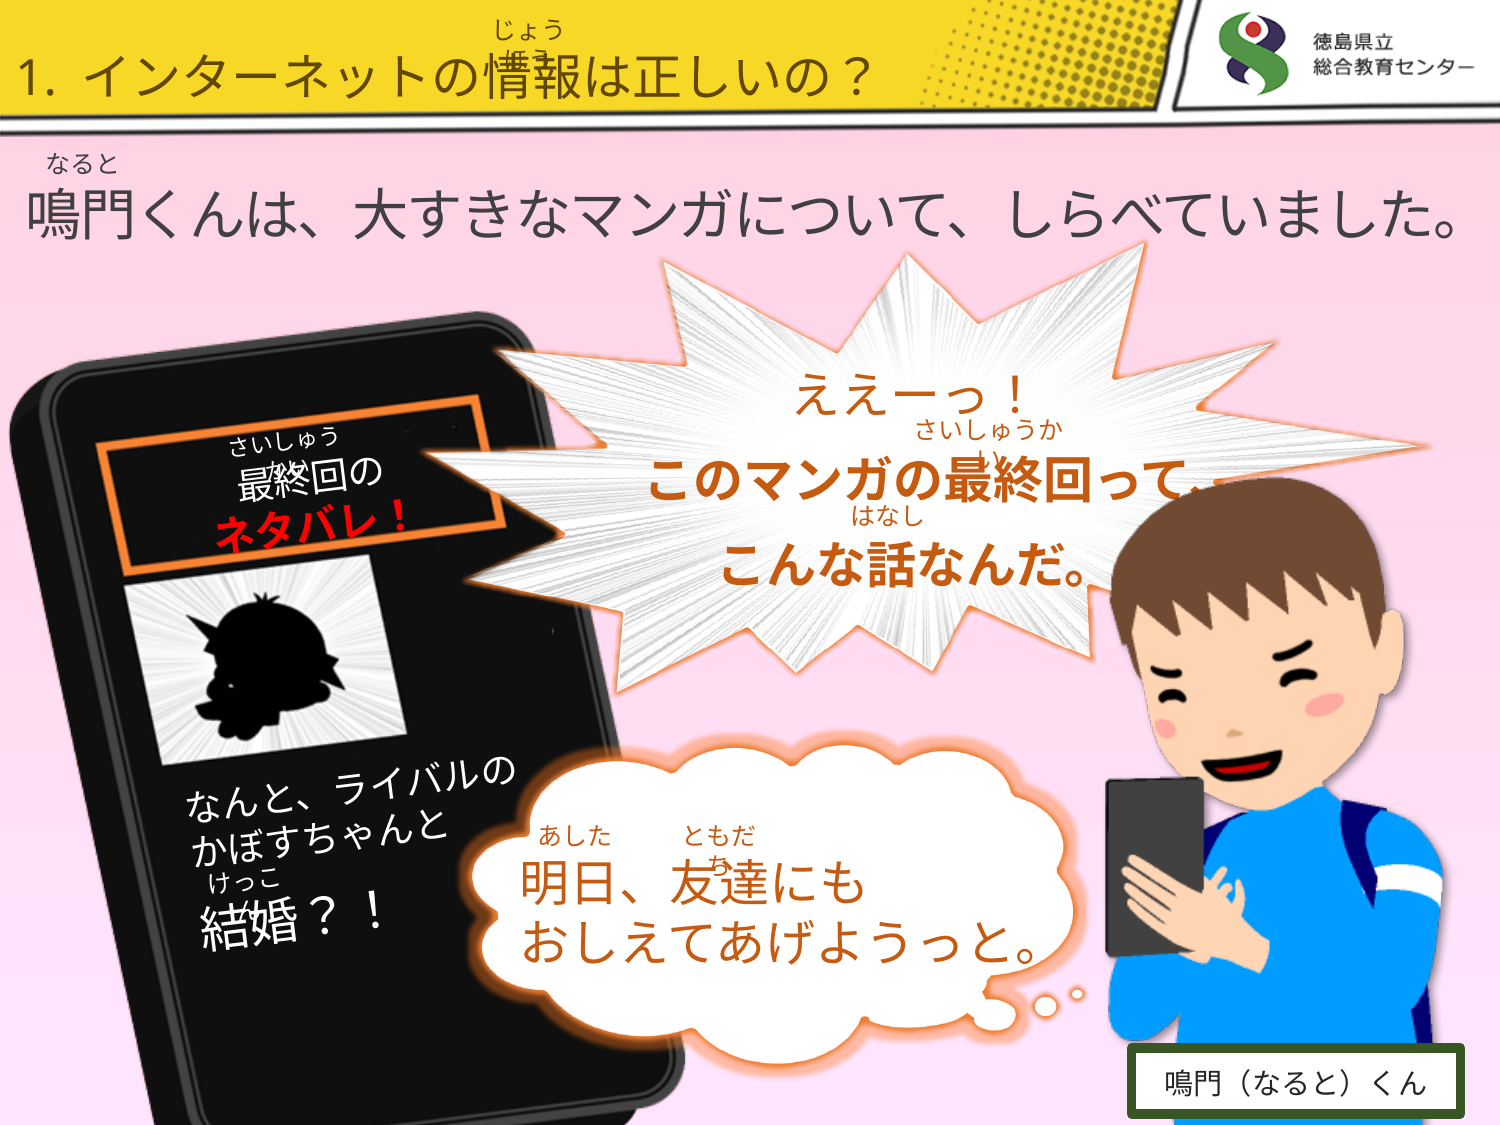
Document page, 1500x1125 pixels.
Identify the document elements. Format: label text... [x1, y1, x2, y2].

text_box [419, 207, 1429, 740]
picture [1053, 454, 1500, 1125]
text_box じょうほう [465, 7, 593, 82]
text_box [522, 812, 780, 859]
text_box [466, 736, 1053, 1068]
text_box なると [23, 140, 143, 186]
title 1. インターネットの情報は正しいの？ [0, 12, 1294, 146]
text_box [833, 406, 1079, 539]
text_box 鳴門くんは、大すきなマンガについて、しらべていました。 [11, 171, 1500, 255]
picture [0, 0, 1500, 137]
picture [0, 302, 698, 1125]
